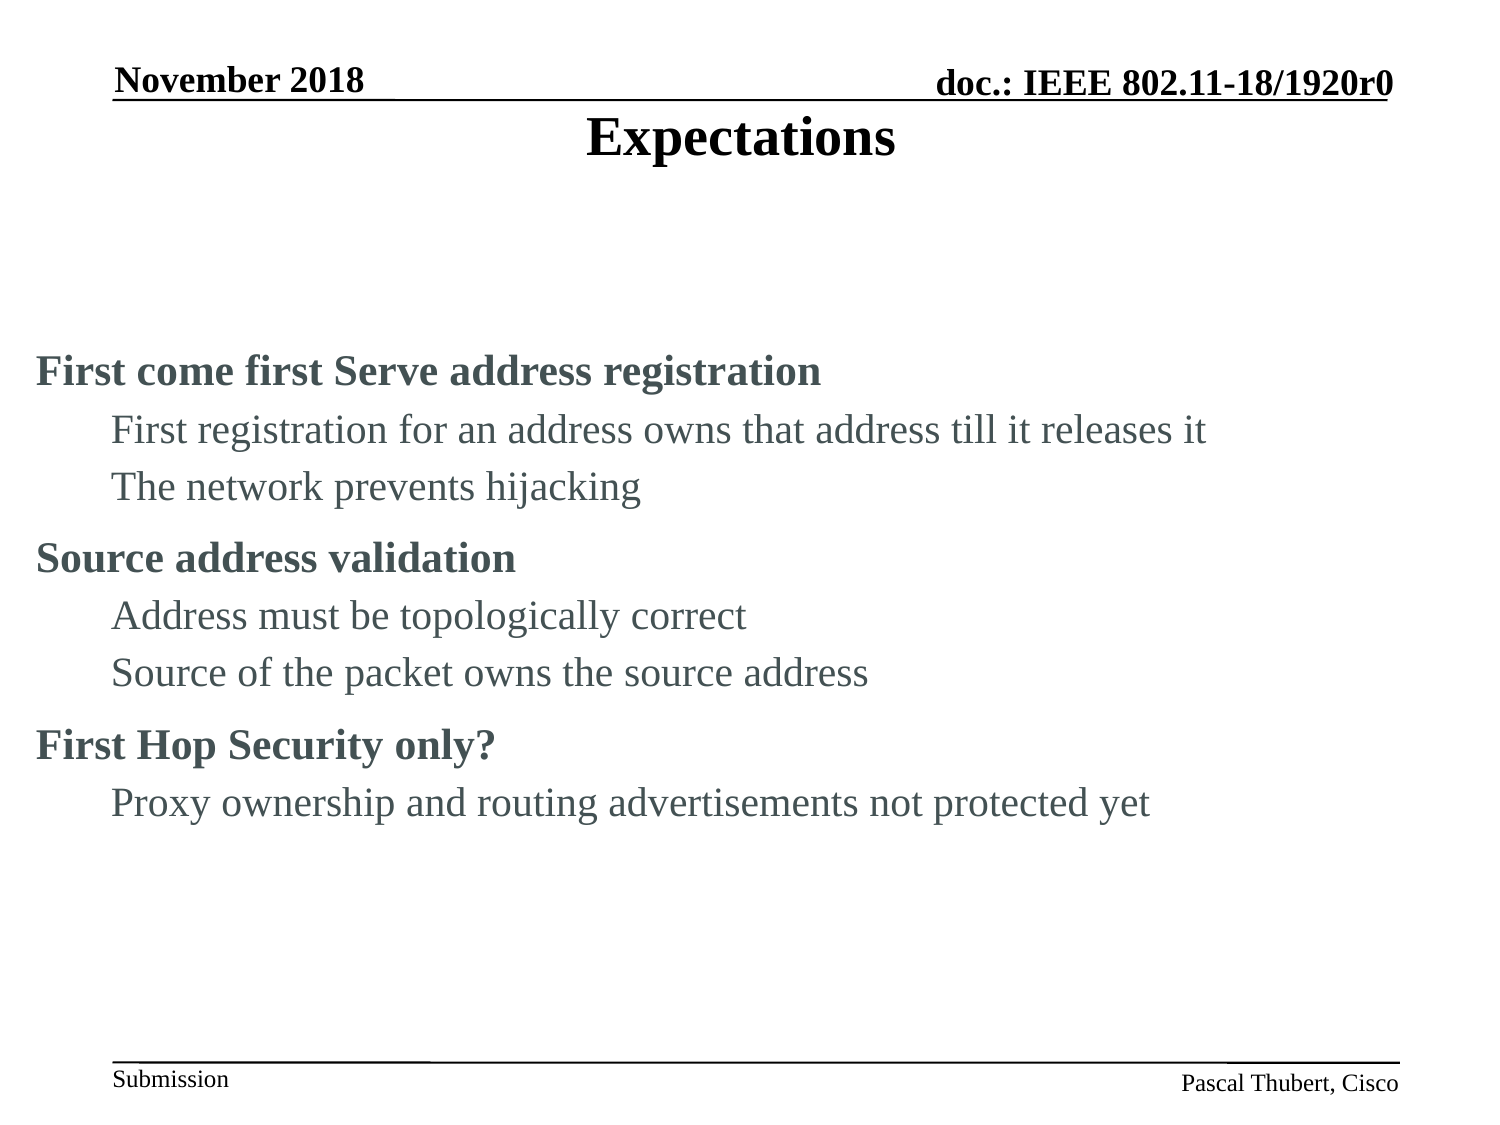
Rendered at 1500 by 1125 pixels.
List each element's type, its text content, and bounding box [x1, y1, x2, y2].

title Expectations [37, 70, 1446, 209]
list First come first Serve address registration First registration for an address owns that address till it releases it The network prevents hijacking Source address validation Address must be topologically correct Source of the packet owns the source address First Hop Security only? Proxy ownership and routing advertisements not protected yet [20, 338, 1446, 981]
text_box November 2018 [114, 54, 422, 100]
